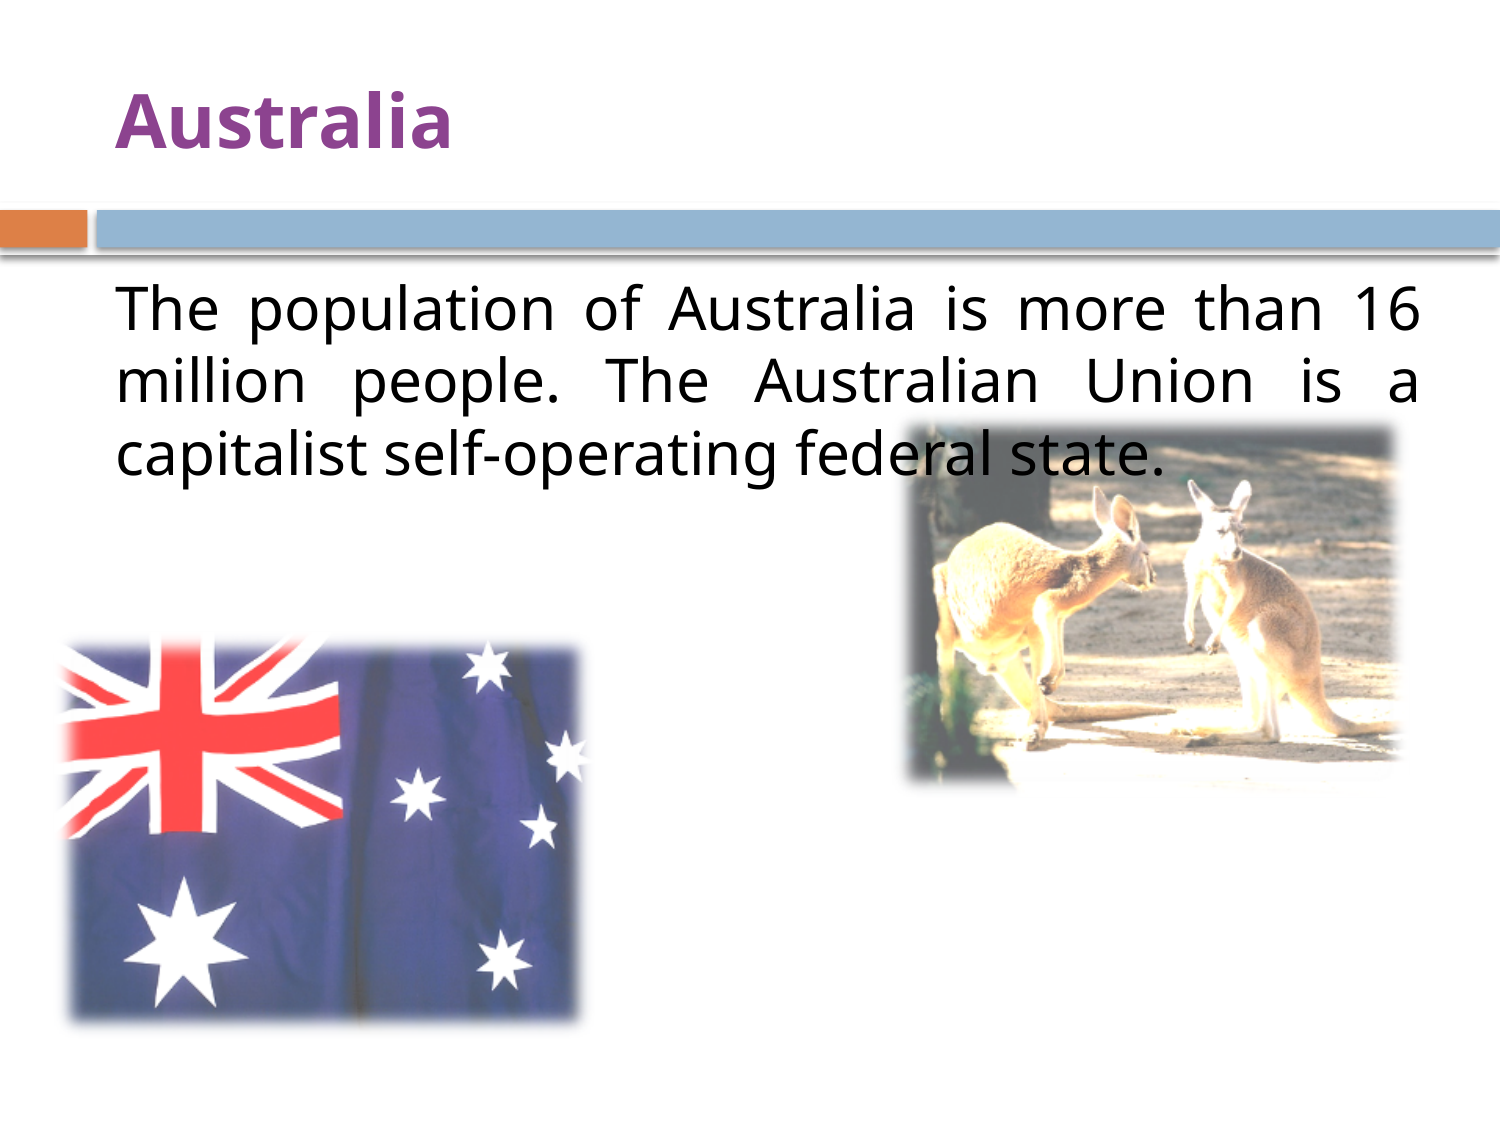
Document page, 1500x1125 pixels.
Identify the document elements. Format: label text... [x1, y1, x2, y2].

title Australia [100, 37, 1438, 200]
list The population of Australia is more than 16 million people. The Australian Union is a capitalist self-operating federal state. [100, 262, 1438, 1000]
picture [890, 407, 1413, 801]
picture [51, 630, 598, 1041]
